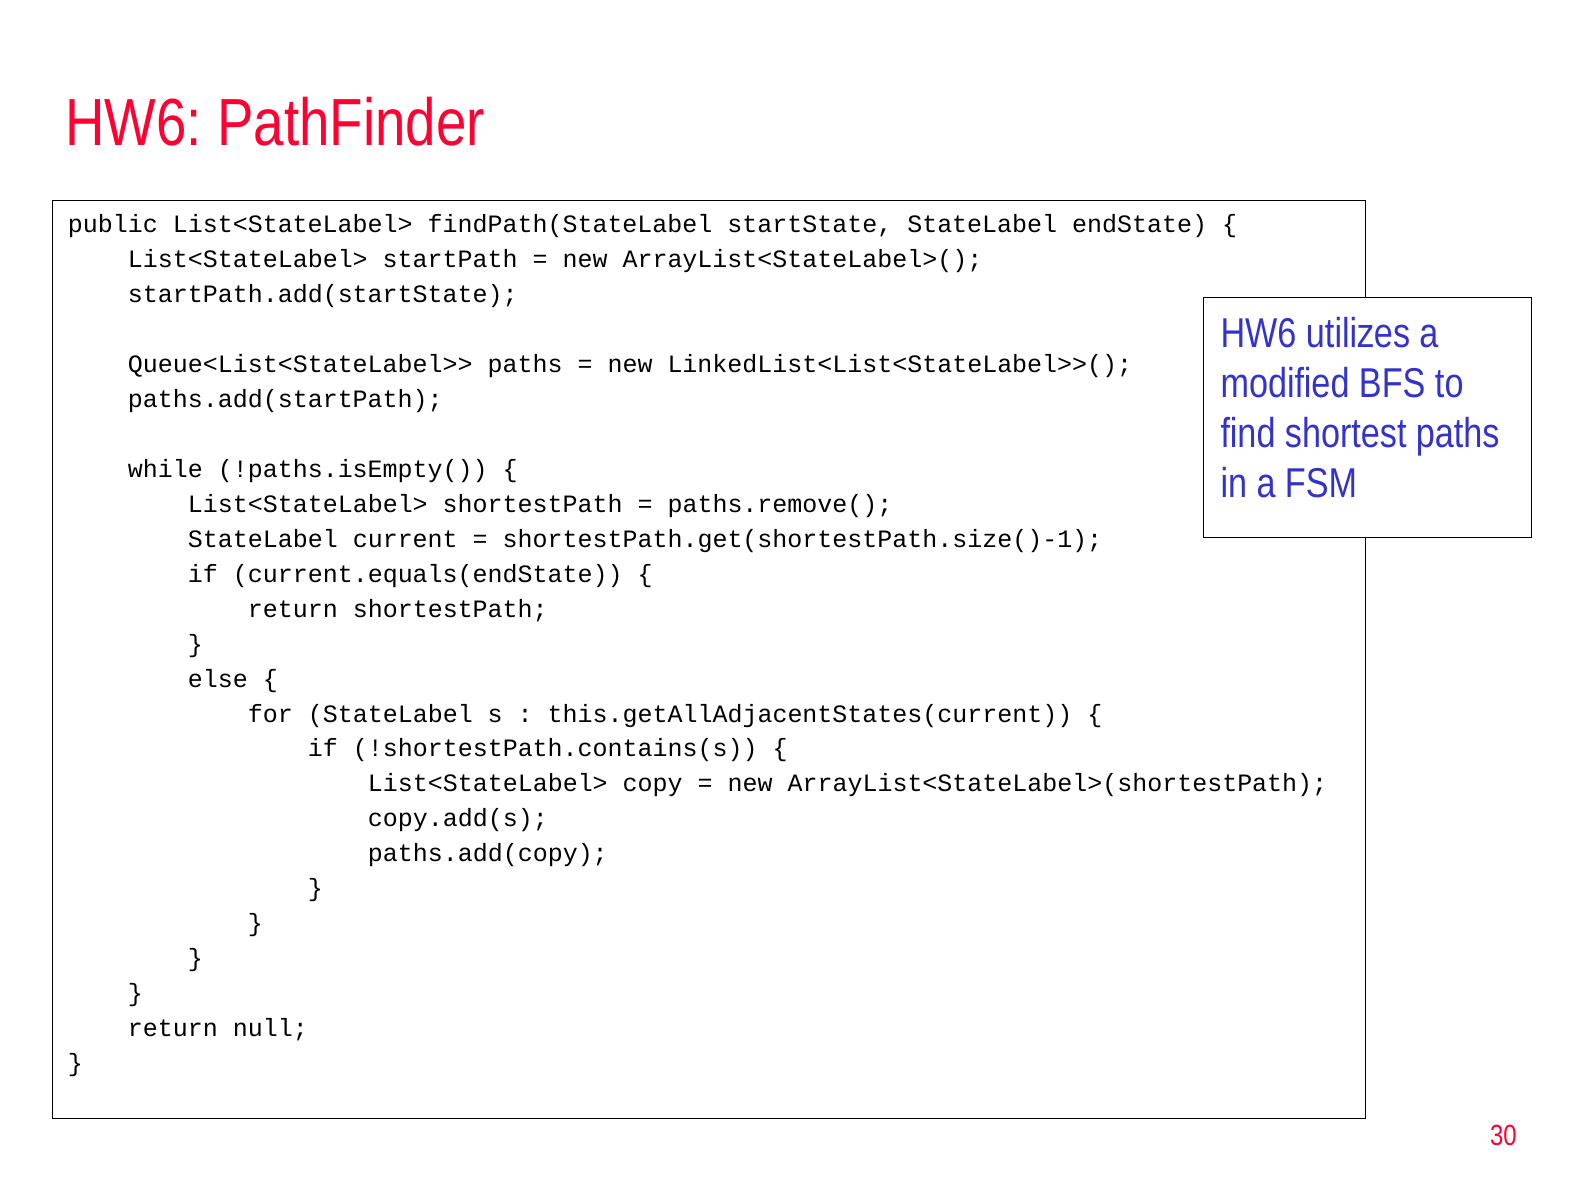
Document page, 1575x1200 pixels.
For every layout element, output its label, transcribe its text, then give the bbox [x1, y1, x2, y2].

list HW6 utilizes a modified BFS to find shortest paths in a FSM [1203, 297, 1532, 538]
list public List<StateLabel> findPath(StateLabel startState, StateLabel endState) { List<StateLabel> startPath = new ArrayList<StateLabel>(); startPath.add(startState); Queue<List<StateLabel>> paths = new LinkedList<List<StateLabel>>(); paths.add(startPath); while (!paths.isEmpty()) { List<StateLabel> shortestPath = paths.remove(); StateLabel current = shortestPath.get(shortestPath.size()-1); if (current.equals(endState)) { return shortestPath; } else { for (StateLabel s : this.getAllAdjacentStates(current)) { if (!shortestPath.contains(s)) { List<StateLabel> copy = new ArrayList<StateLabel>(shortestPath); copy.add(s); paths.add(copy); } } } } return null; } [52, 200, 1366, 1119]
title HW6: PathFinder [50, 62, 1538, 175]
slide_number 30 [1203, 1092, 1532, 1174]
